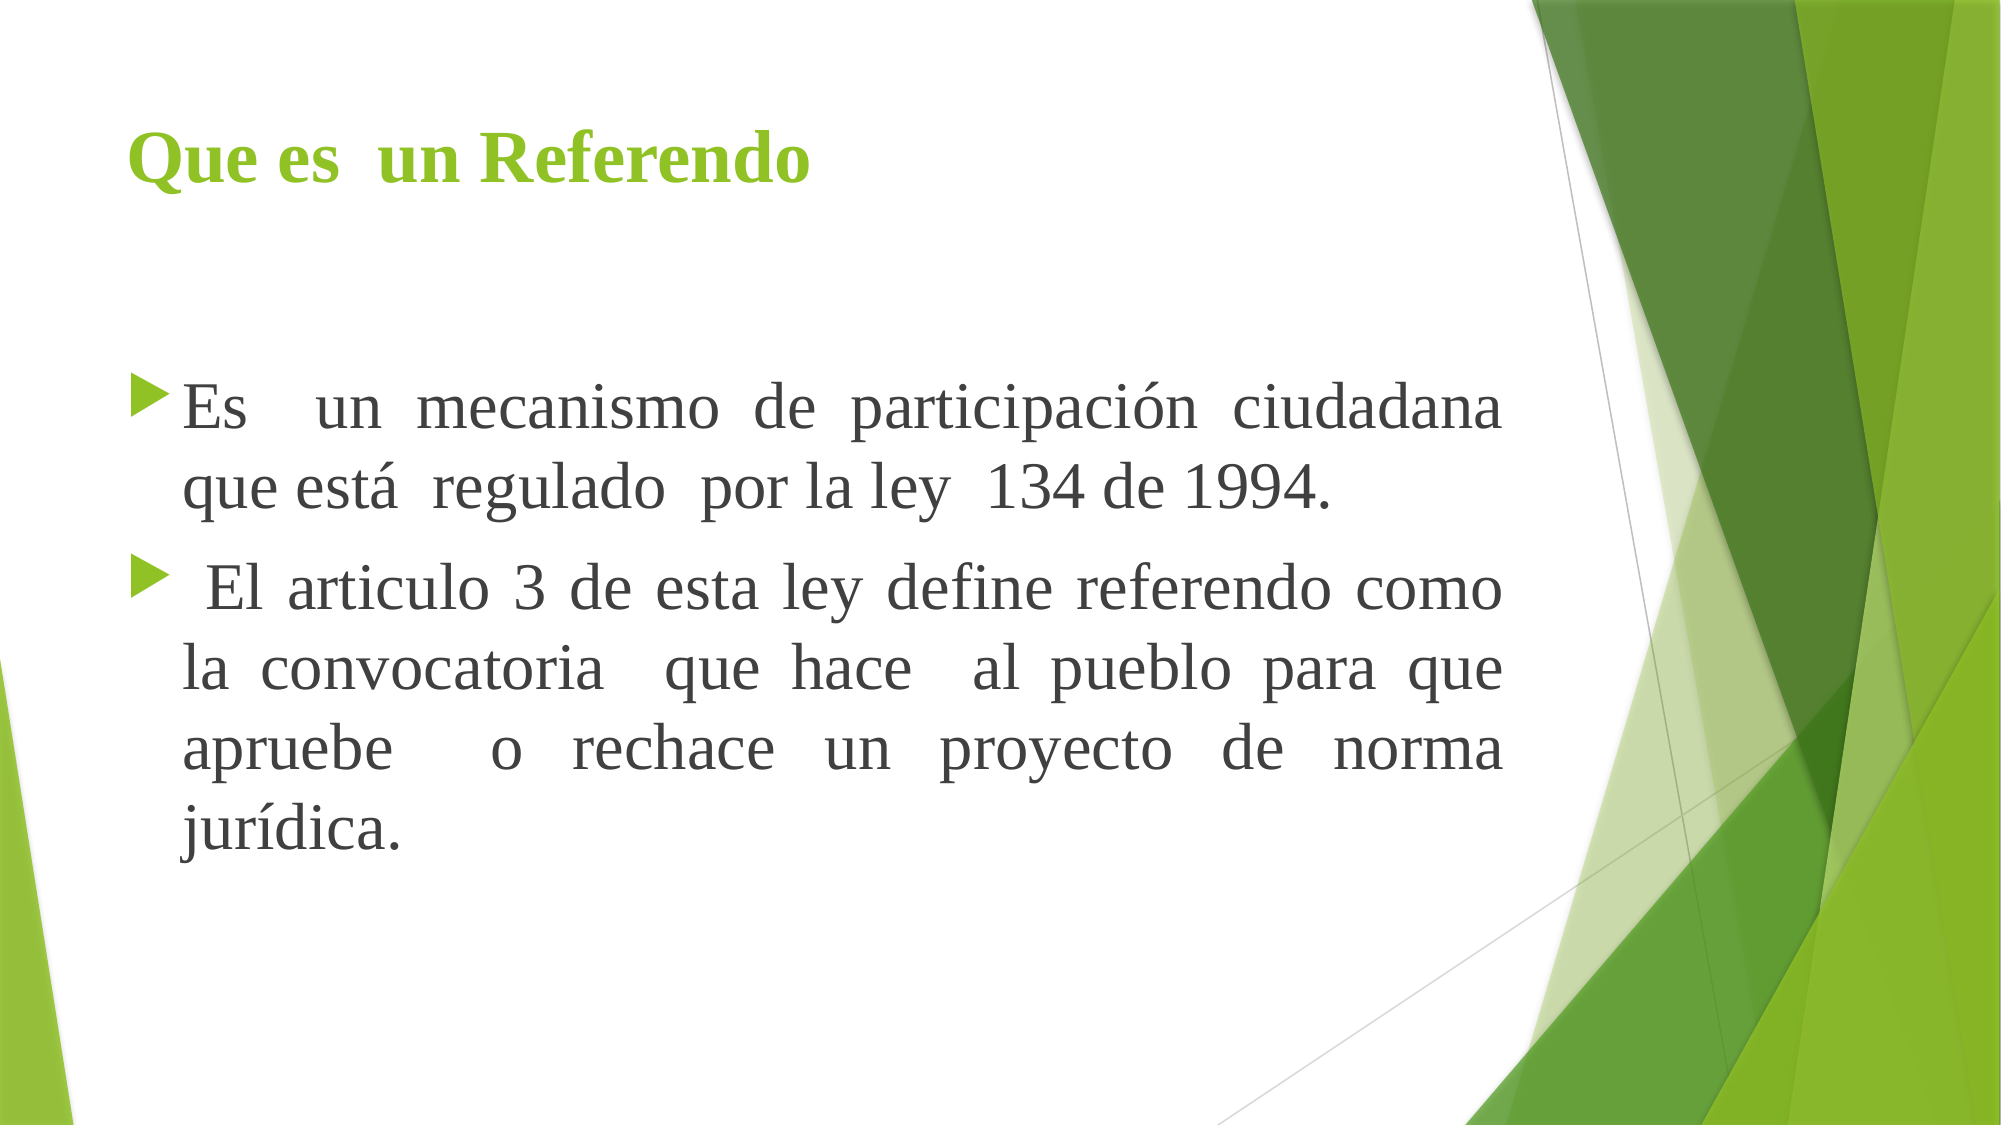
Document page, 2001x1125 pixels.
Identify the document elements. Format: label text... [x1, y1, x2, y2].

list Es un mecanismo de participación ciudadana que está regulado por la ley 134 de 1994. El articulo 3 de esta ley define referendo como la convocatoria que hace al pueblo para que apruebe o rechace un proyecto de norma jurídica. [111, 354, 1522, 992]
title Que es un Referendo [111, 99, 1522, 317]
